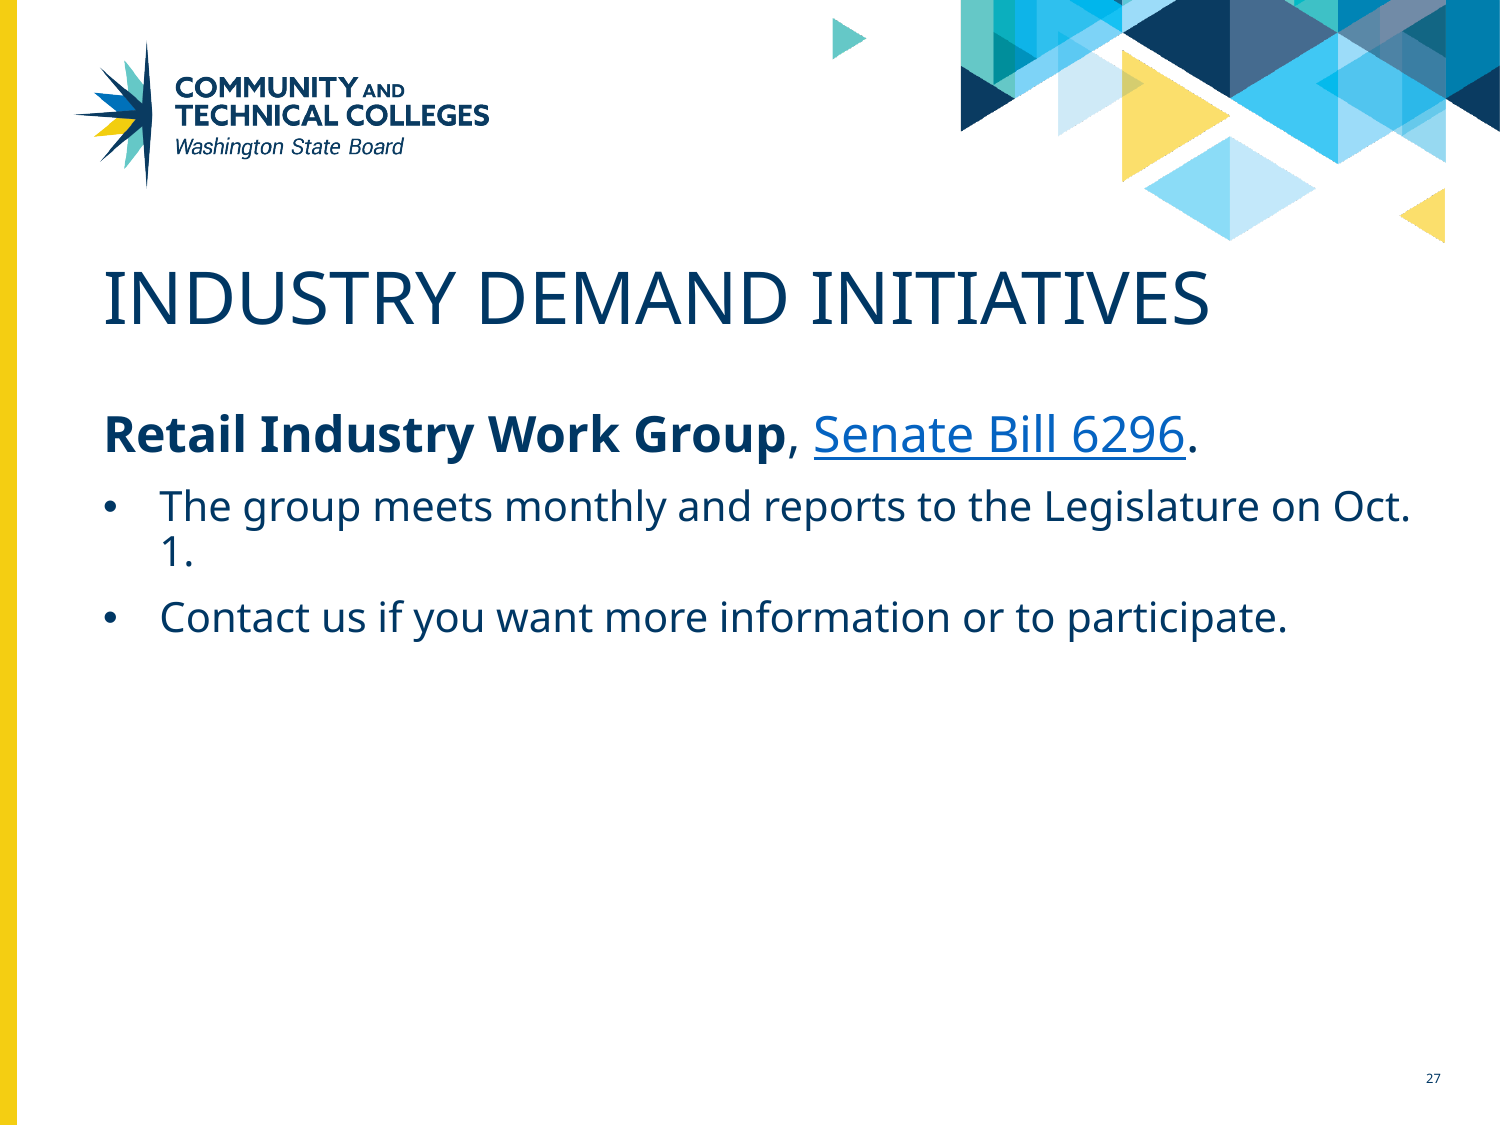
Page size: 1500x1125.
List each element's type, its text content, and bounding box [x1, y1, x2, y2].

picture [832, 0, 1500, 243]
picture [17, 25, 557, 228]
list Retail Industry Work Group, Senate Bill 6296. The group meets monthly and reports to the Legislature on Oct. 1. Contact us if you want more information or to participate. [88, 396, 1456, 1013]
title Industry demand initiatives [88, 254, 1456, 385]
slide_number 27 [1378, 1063, 1456, 1103]
